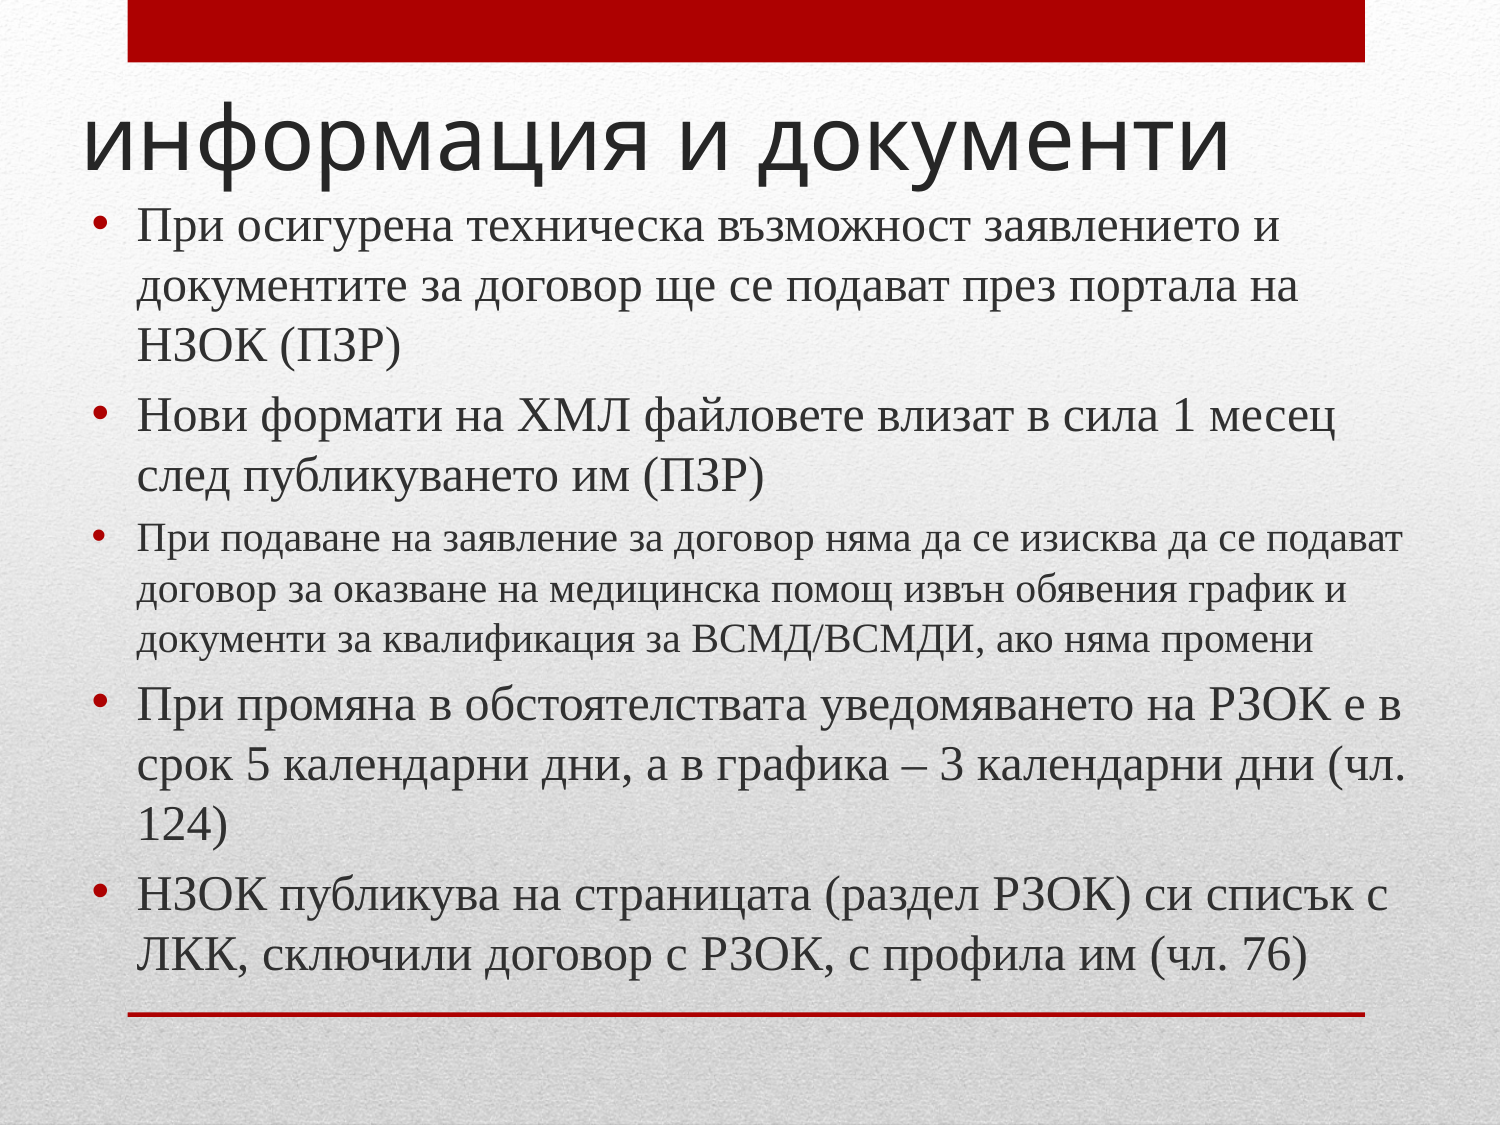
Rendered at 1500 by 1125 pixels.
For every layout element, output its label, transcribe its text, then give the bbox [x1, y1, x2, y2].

list При осигурена техническа възможност заявлението и документите за договор ще се подават през портала на НЗОК (ПЗР) Нови формати на ХМЛ файловете влизат в сила 1 месец след публикуването им (ПЗР) При подаване на заявление за договор няма да се изисква да се подават договор за оказване на медицинска помощ извън обявения график и документи за квалификация за ВСМД/ВСМДИ, ако няма промени При промяна в обстоятелствата уведомяването на РЗОК е в срок 5 календарни дни, а в графика – 3 календарни дни (чл. 124) НЗОК публикува на страницата (раздел РЗОК) си списък с ЛКК, сключили договор с РЗОК, с профила им (чл. 76) [76, 172, 1424, 1000]
title информация и документи [64, 5, 1459, 197]
